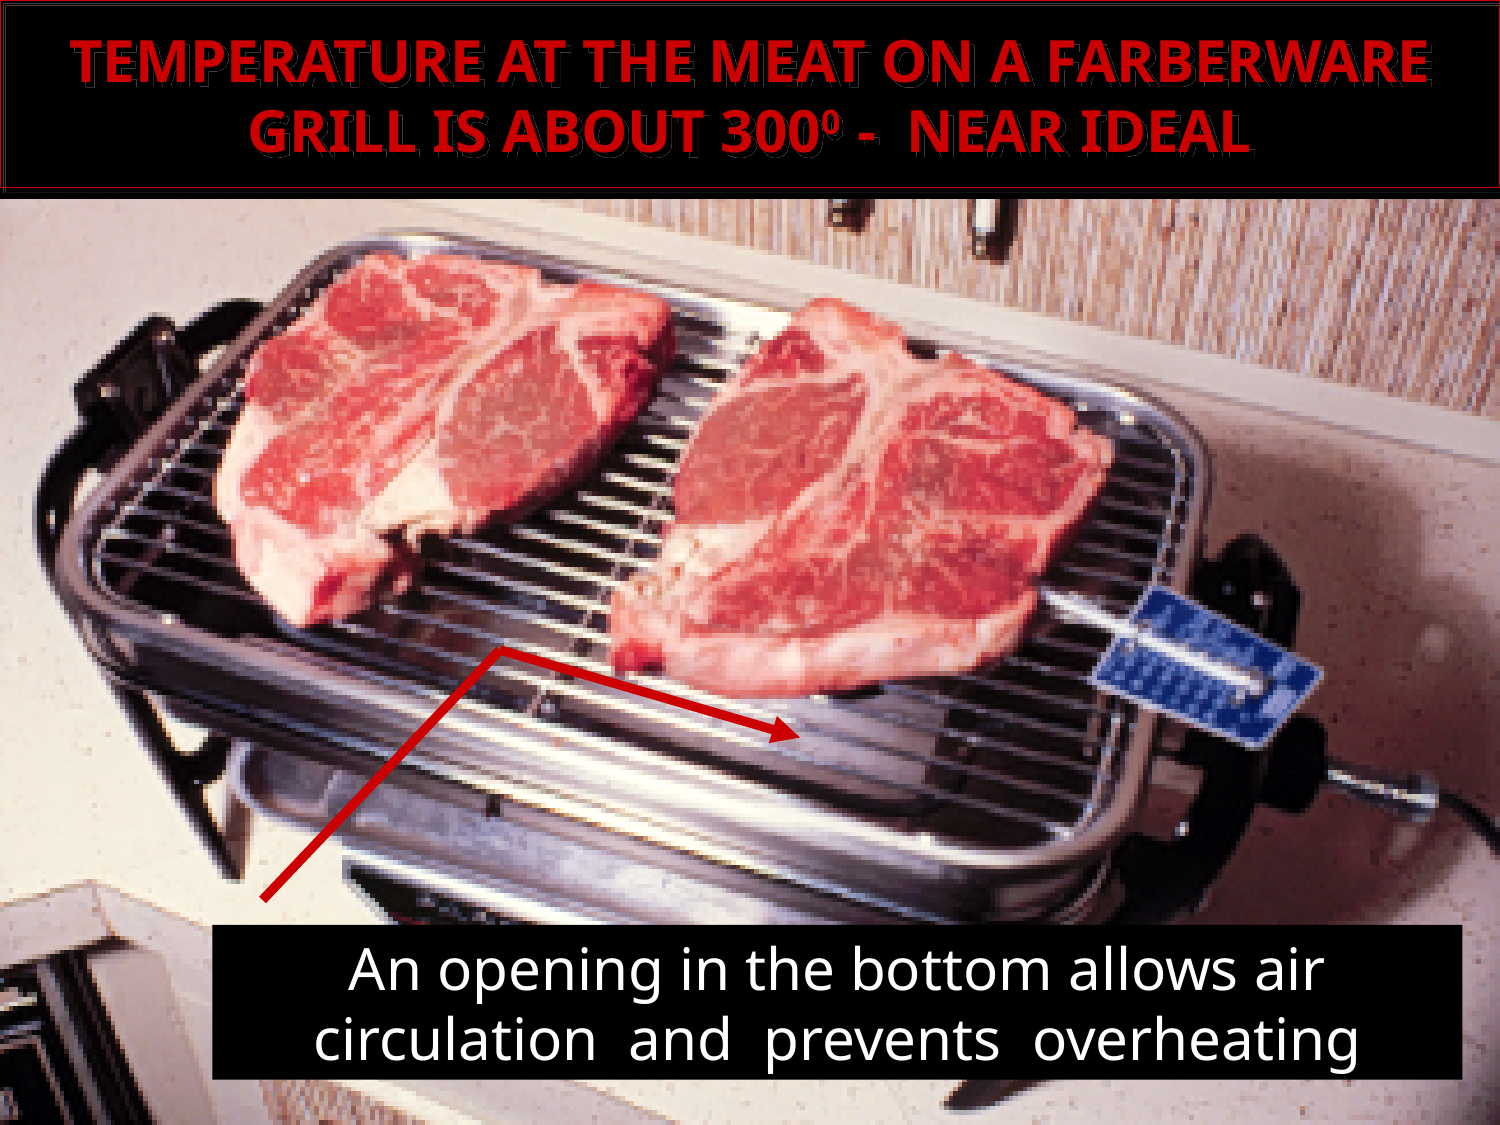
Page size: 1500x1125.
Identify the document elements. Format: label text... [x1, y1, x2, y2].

title TEMPERATURE AT THE MEAT ON A FARBERWARE GRILL IS ABOUT 3000 - NEAR IDEAL [0, 0, 1500, 188]
picture [0, 199, 1500, 1125]
